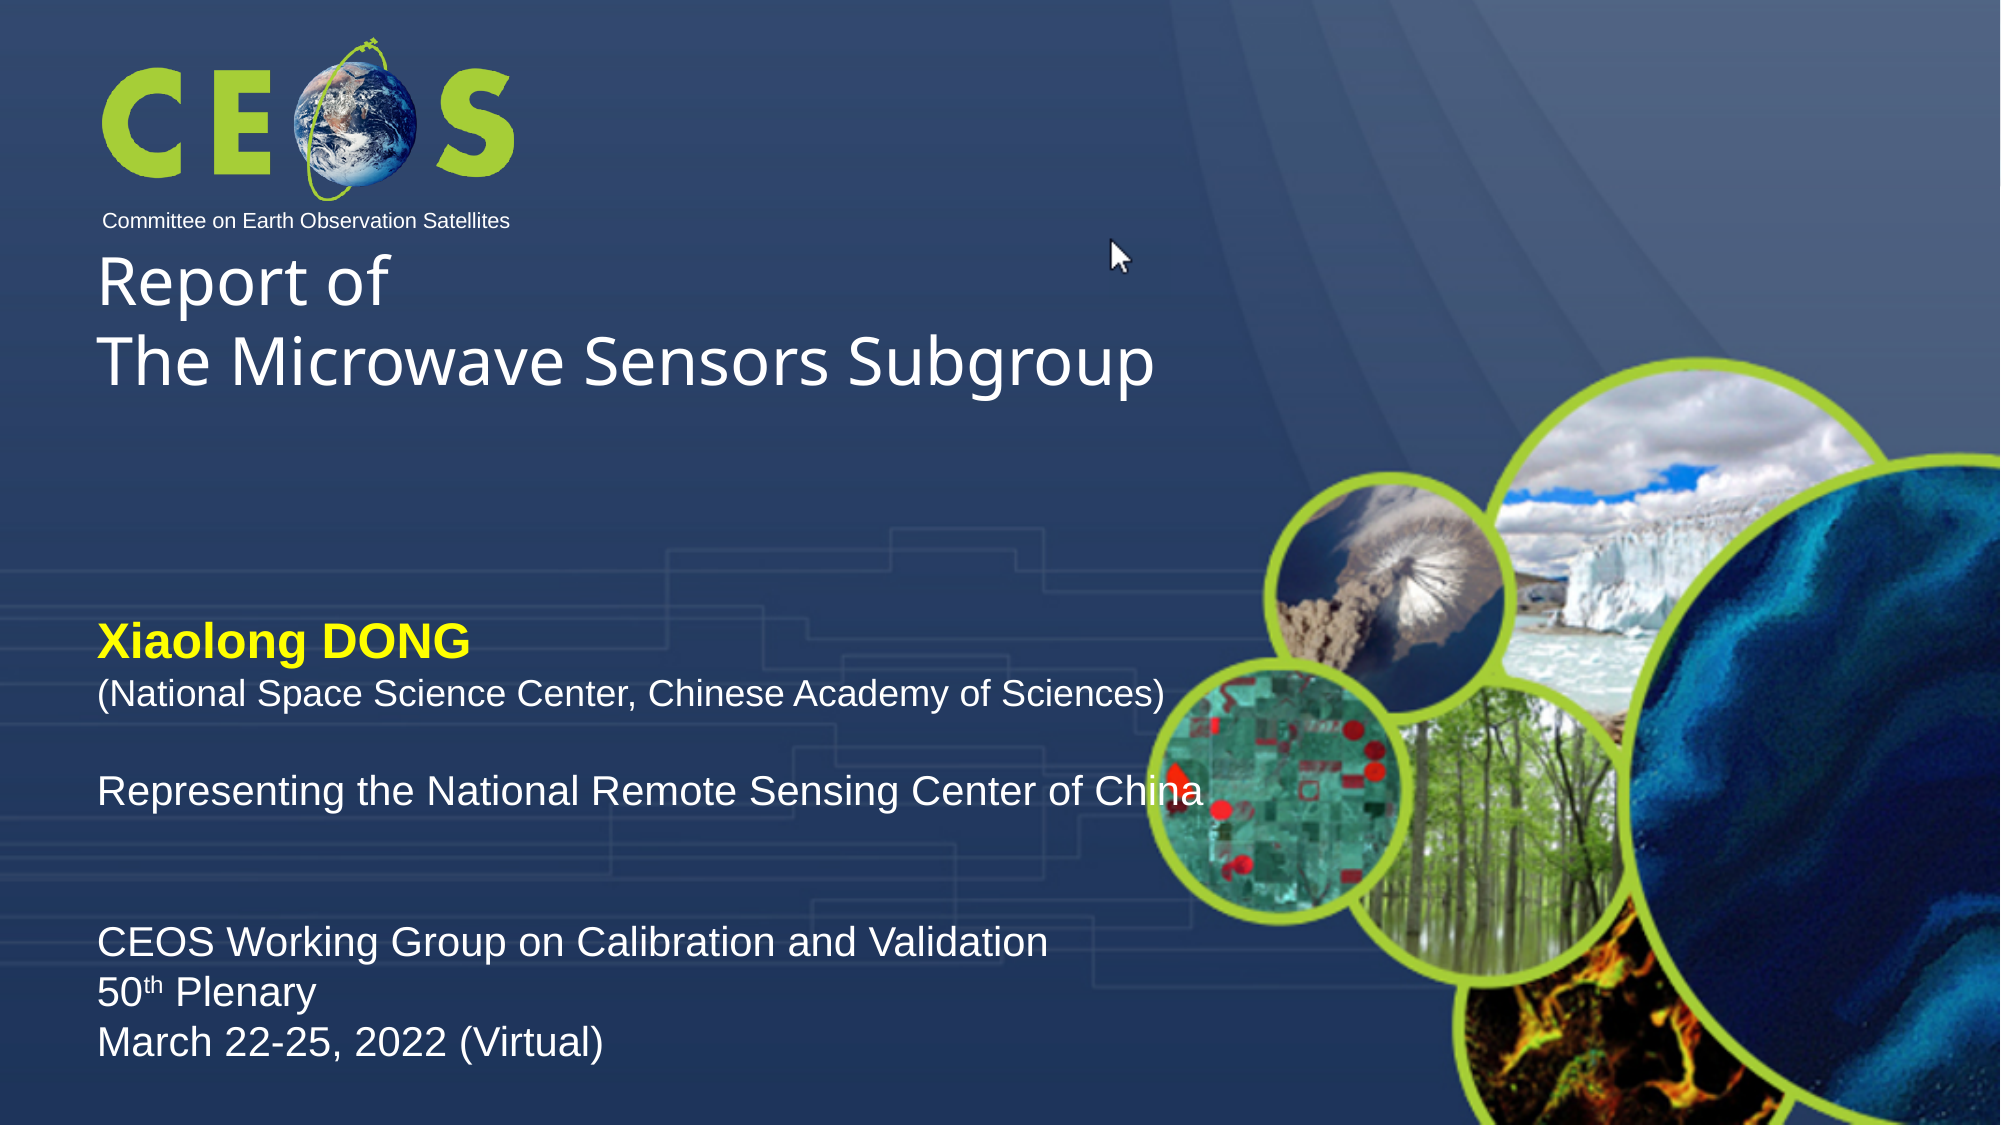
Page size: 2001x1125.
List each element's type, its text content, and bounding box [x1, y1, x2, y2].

picture [1996, 491, 2001, 505]
picture [1976, 530, 1984, 536]
picture [0, 0, 2001, 1125]
picture [1989, 503, 1997, 510]
text_box Report of The Microwave Sensors Subgroup [96, 238, 1537, 617]
subtitle Xiaolong DONG (National Space Science Center, Chinese Academy of Sciences) Representing the National Remote Sensing Center of China CEOS Working Group on Calibration and Validation 50th Plenary March 22-25, 2022 (Virtual) [82, 601, 1510, 1085]
